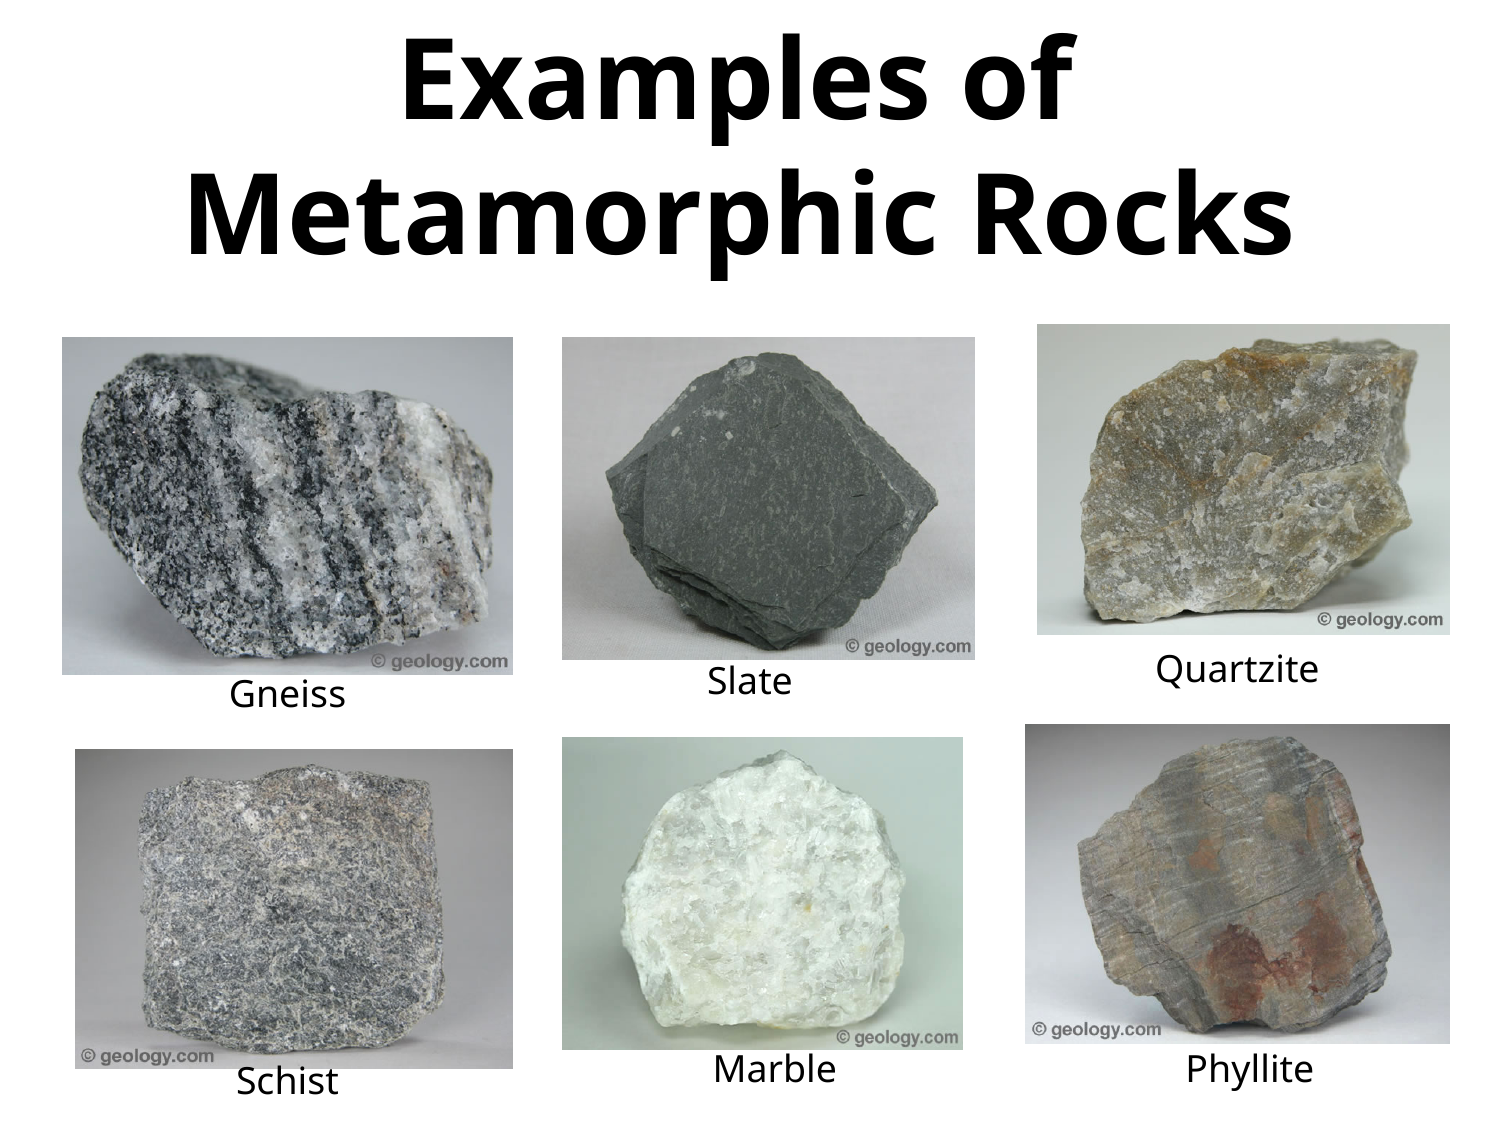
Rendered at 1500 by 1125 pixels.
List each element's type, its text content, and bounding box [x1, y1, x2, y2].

picture [62, 337, 513, 675]
text_box Quartzite [1025, 637, 1450, 698]
text_box Phyllite [1037, 1037, 1463, 1098]
text_box Slate [537, 649, 963, 710]
text_box Schist [75, 1076, 500, 1110]
picture [562, 337, 975, 660]
text_box Marble [562, 1037, 988, 1098]
text_box Examples of Metamorphic Rocks [149, 0, 1350, 285]
picture [74, 749, 513, 1069]
picture [1024, 724, 1451, 1044]
picture [562, 737, 963, 1050]
text_box Gneiss [75, 684, 500, 723]
picture [1037, 324, 1450, 635]
